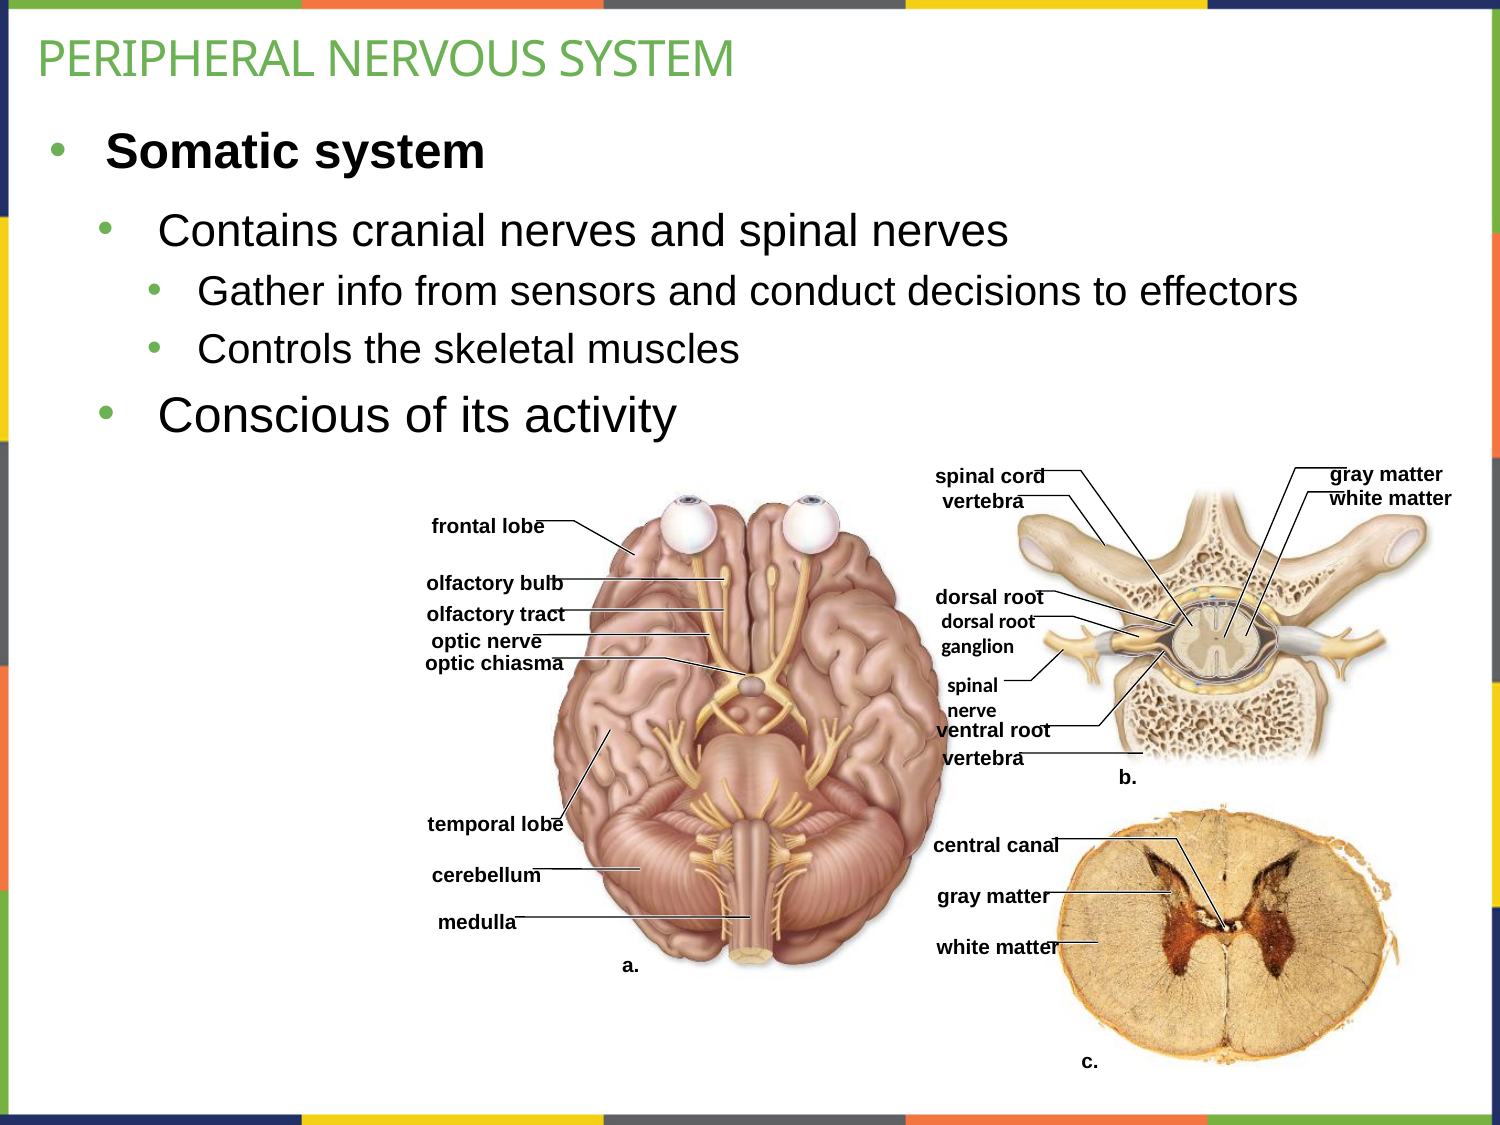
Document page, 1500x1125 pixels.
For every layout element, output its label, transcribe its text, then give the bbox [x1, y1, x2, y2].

list Somatic system Contains cranial nerves and spinal nerves Gather info from sensors and conduct decisions to effectors Controls the skeletal muscles Conscious of its activity [34, 111, 1364, 765]
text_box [451, 459, 1438, 1076]
title Peripheral Nervous System [21, 0, 1344, 94]
picture [0, 0, 1500, 1125]
